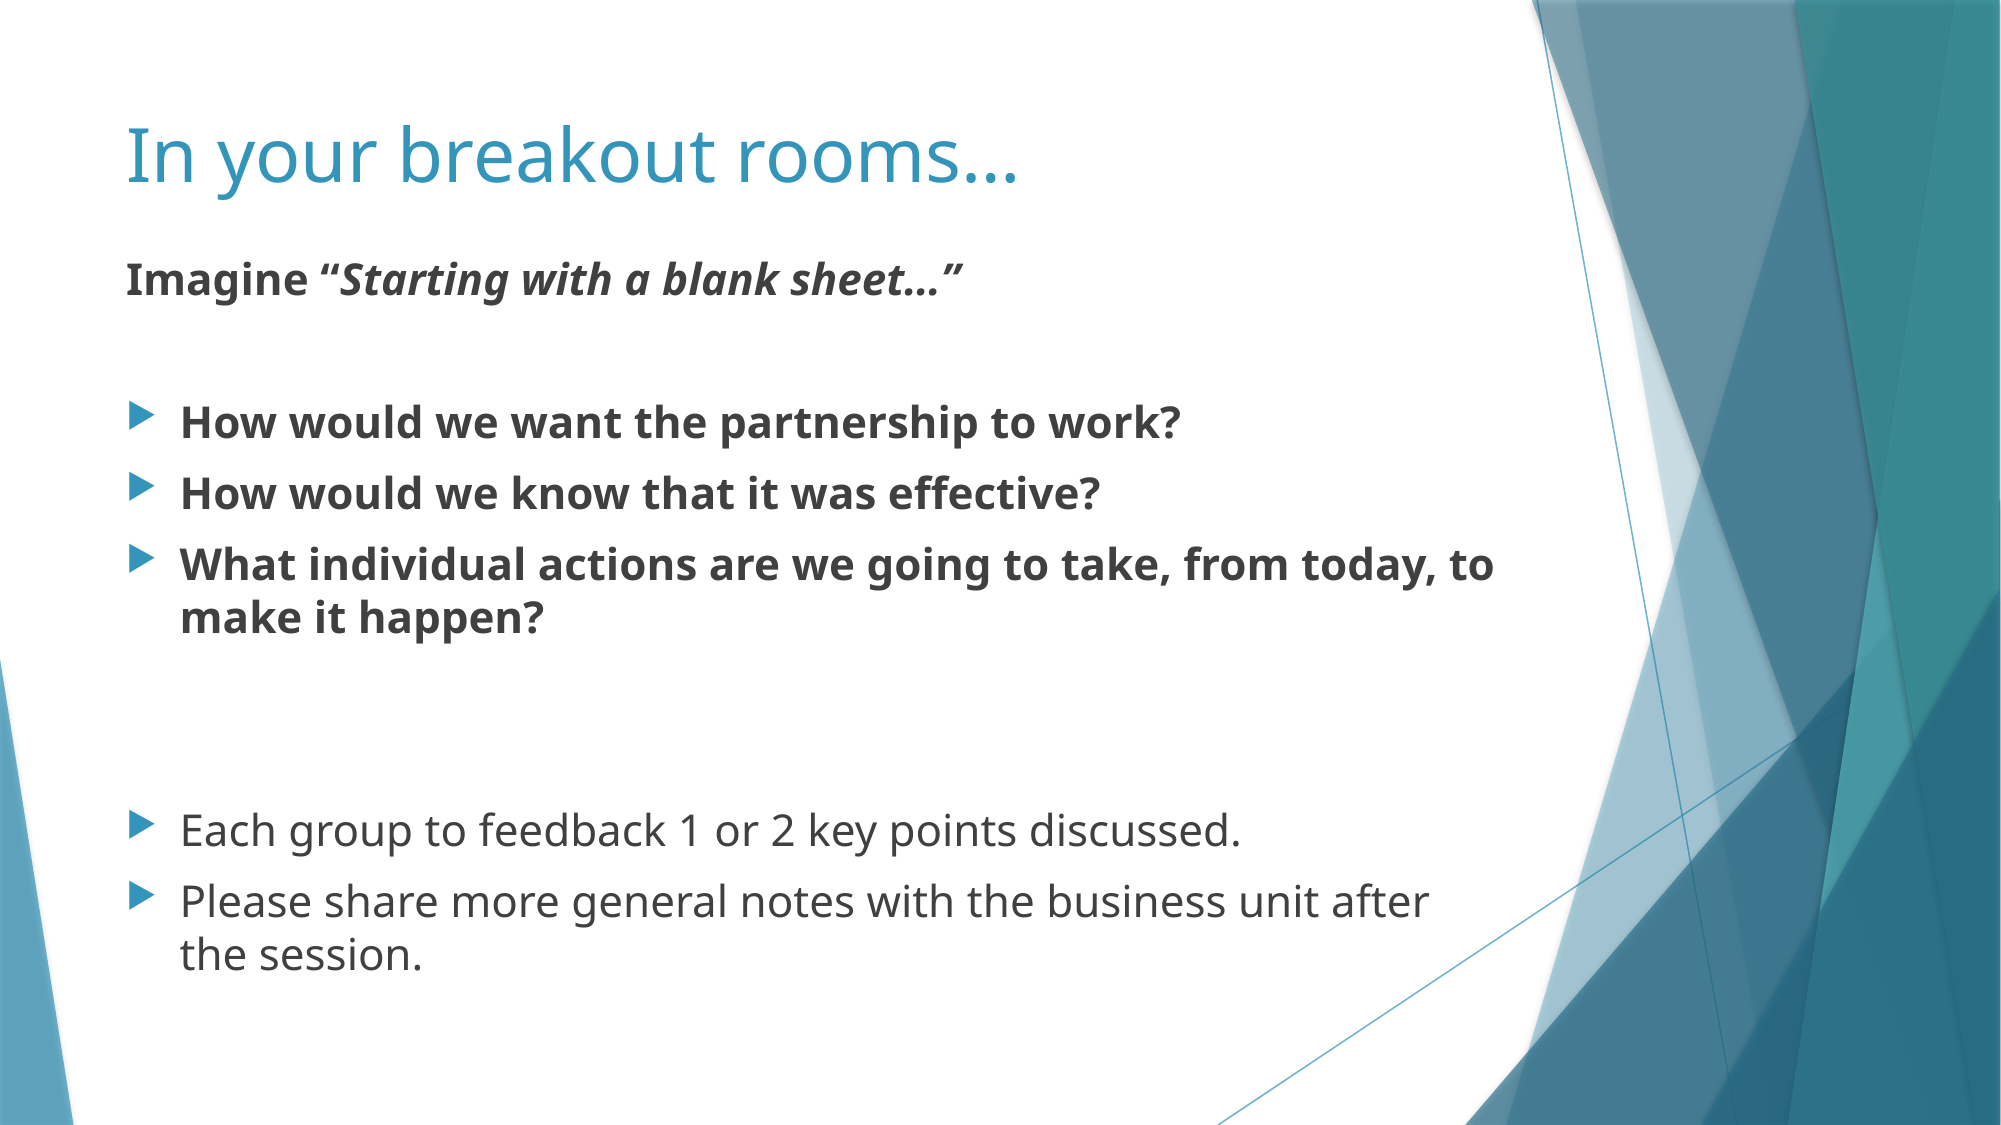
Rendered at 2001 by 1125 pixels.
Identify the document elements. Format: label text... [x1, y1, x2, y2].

title In your breakout rooms… [111, 99, 1522, 217]
list Imagine “Starting with a blank sheet…” How would we want the partnership to work? How would we know that it was effective? What individual actions are we going to take, from today, to make it happen? Each group to feedback 1 or 2 key points discussed. Please share more general notes with the business unit after the session. [111, 244, 1522, 992]
